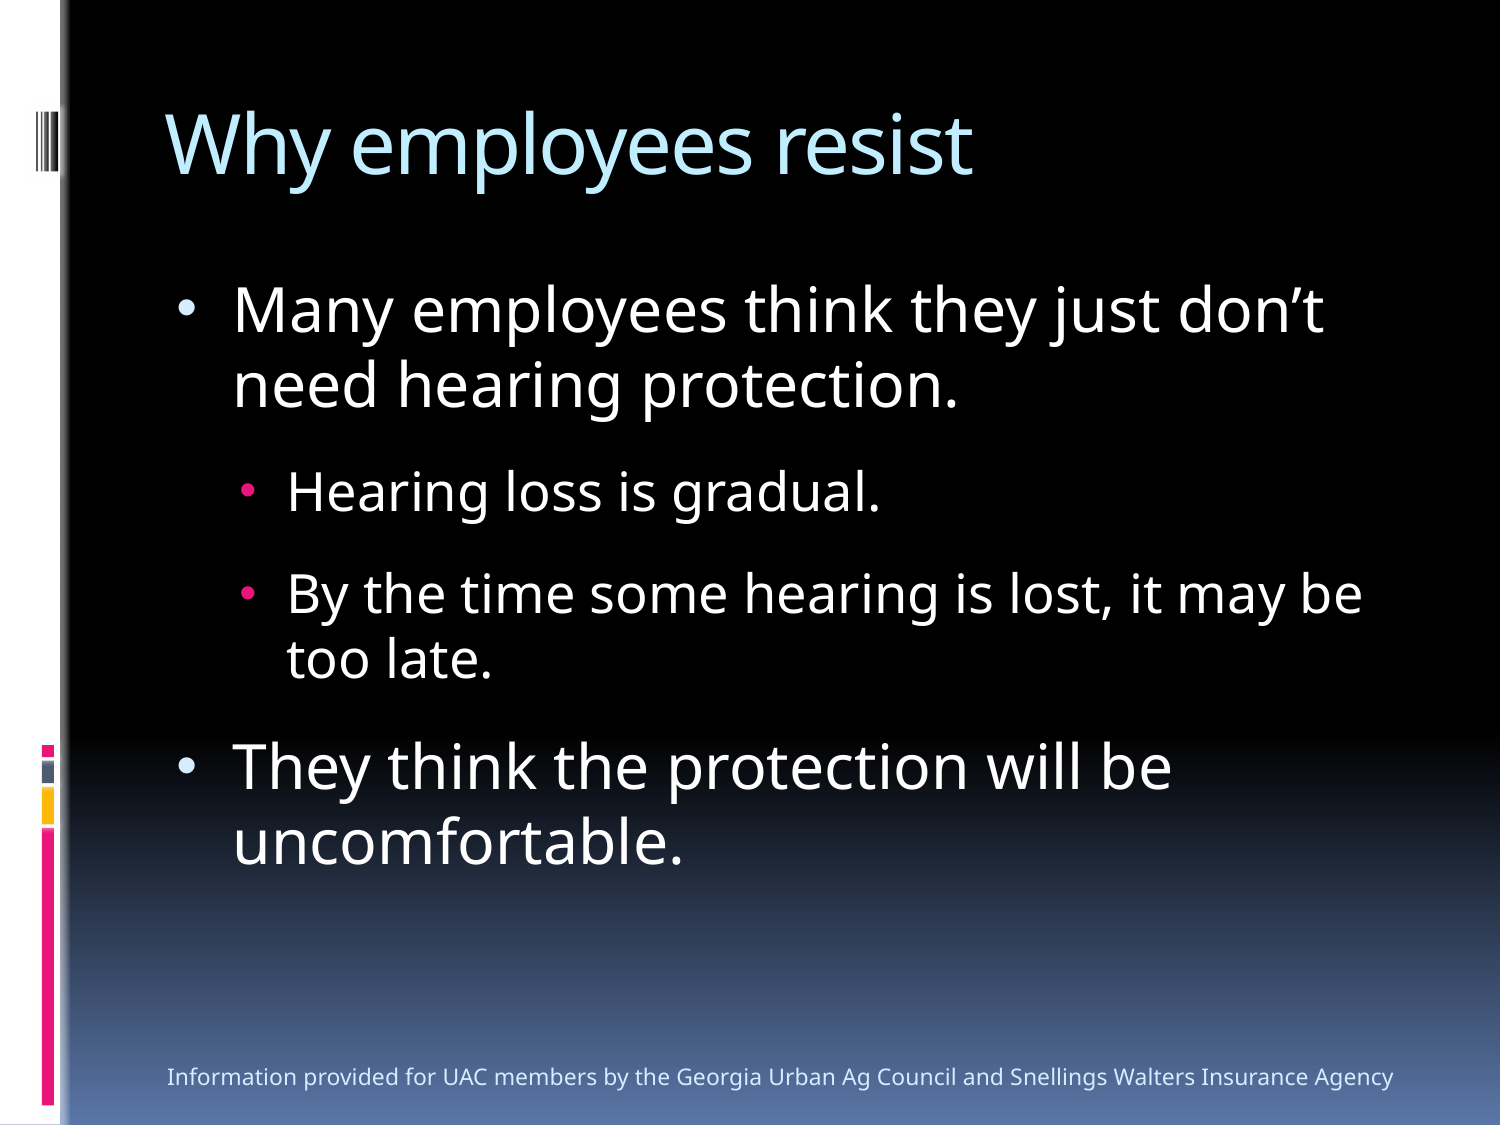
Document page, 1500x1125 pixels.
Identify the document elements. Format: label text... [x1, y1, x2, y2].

title Why employees resist [150, 84, 1425, 235]
footer Information provided for UAC members by the Georgia Urban Ag Council and Snellings Walters Insurance Agency [62, 1025, 1500, 1098]
list Many employees think they just don’t need hearing protection. Hearing loss is gradual. By the time some hearing is lost, it may be too late. They think the protection will be uncomfortable. [150, 262, 1425, 1013]
